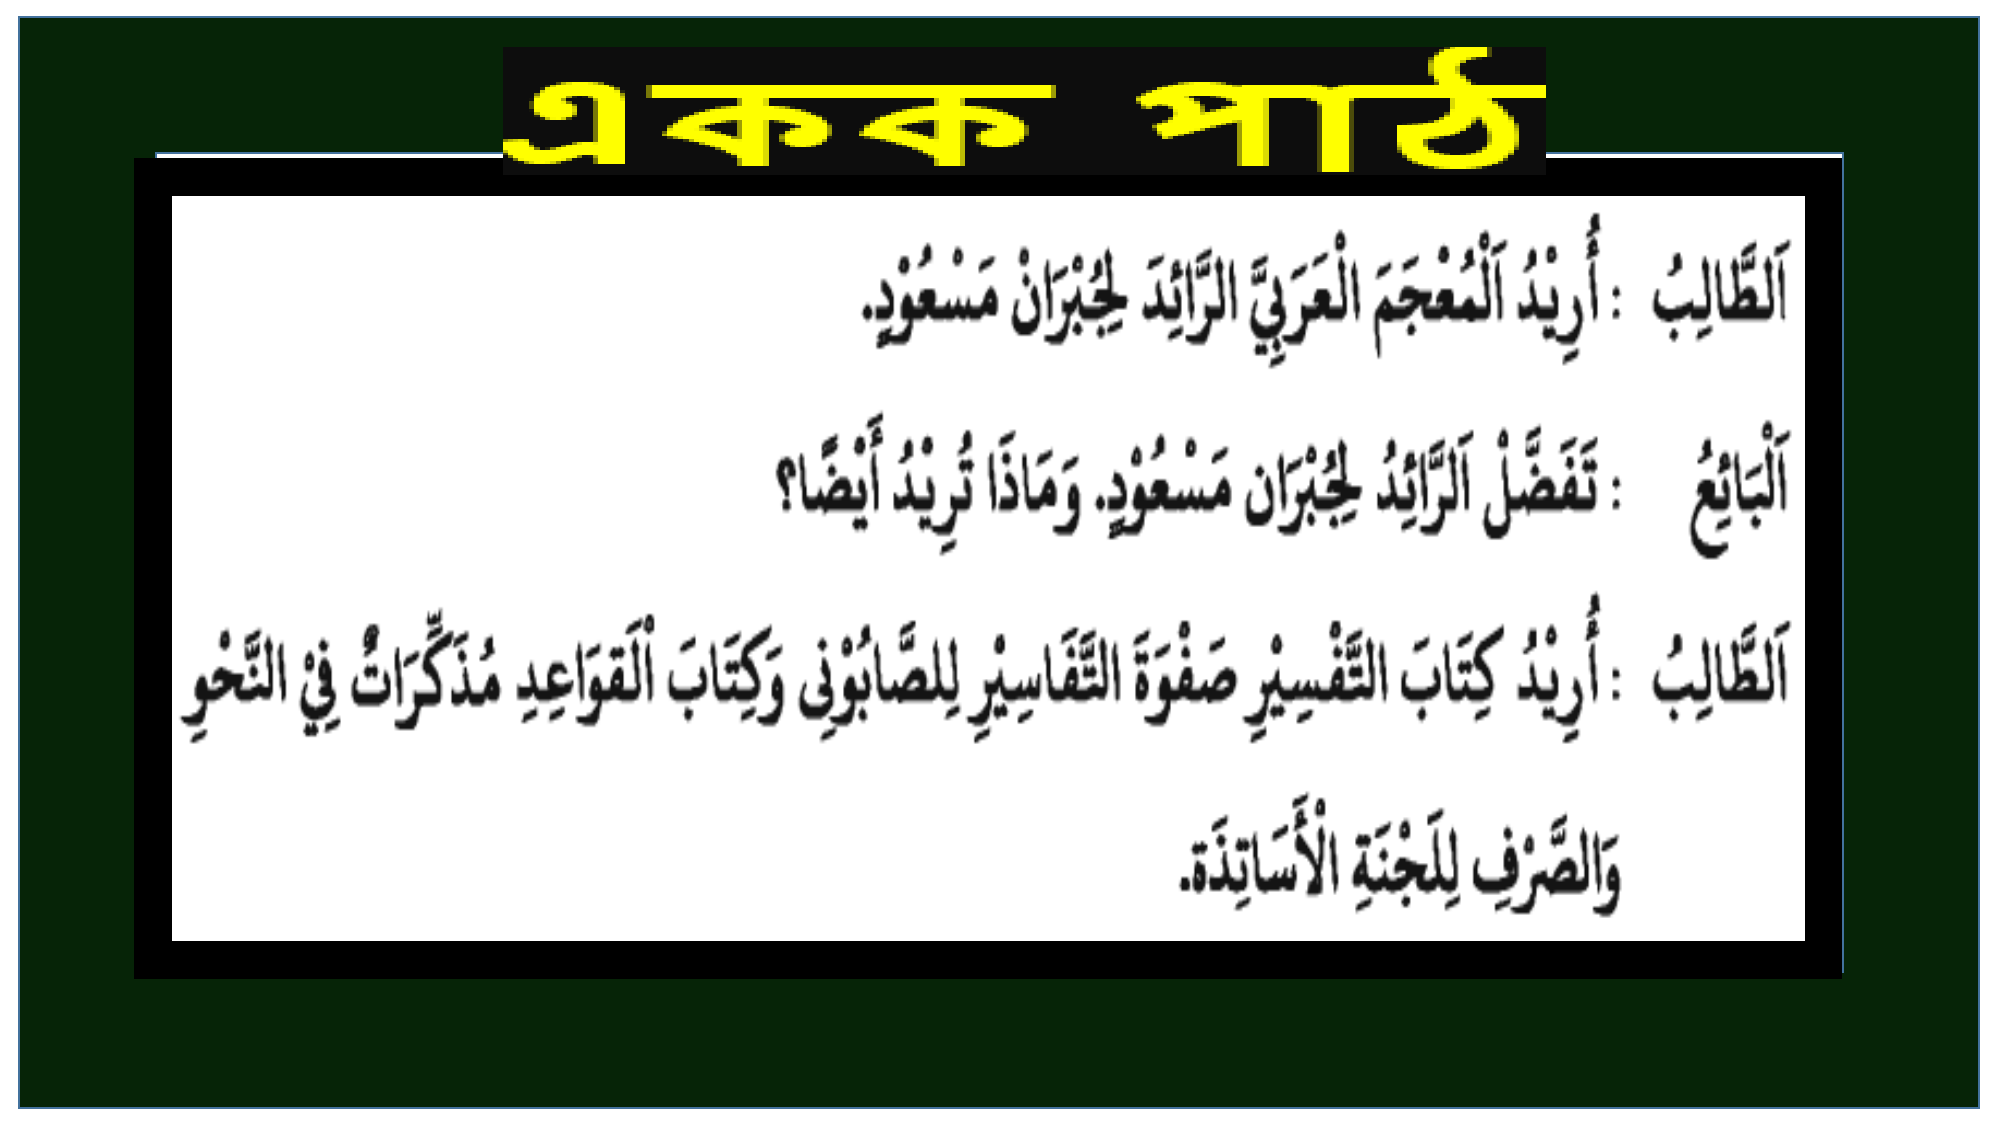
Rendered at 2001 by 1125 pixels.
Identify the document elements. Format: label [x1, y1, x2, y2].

text_box [18, 16, 1980, 1109]
picture [503, 47, 1546, 175]
picture [171, 195, 1805, 942]
